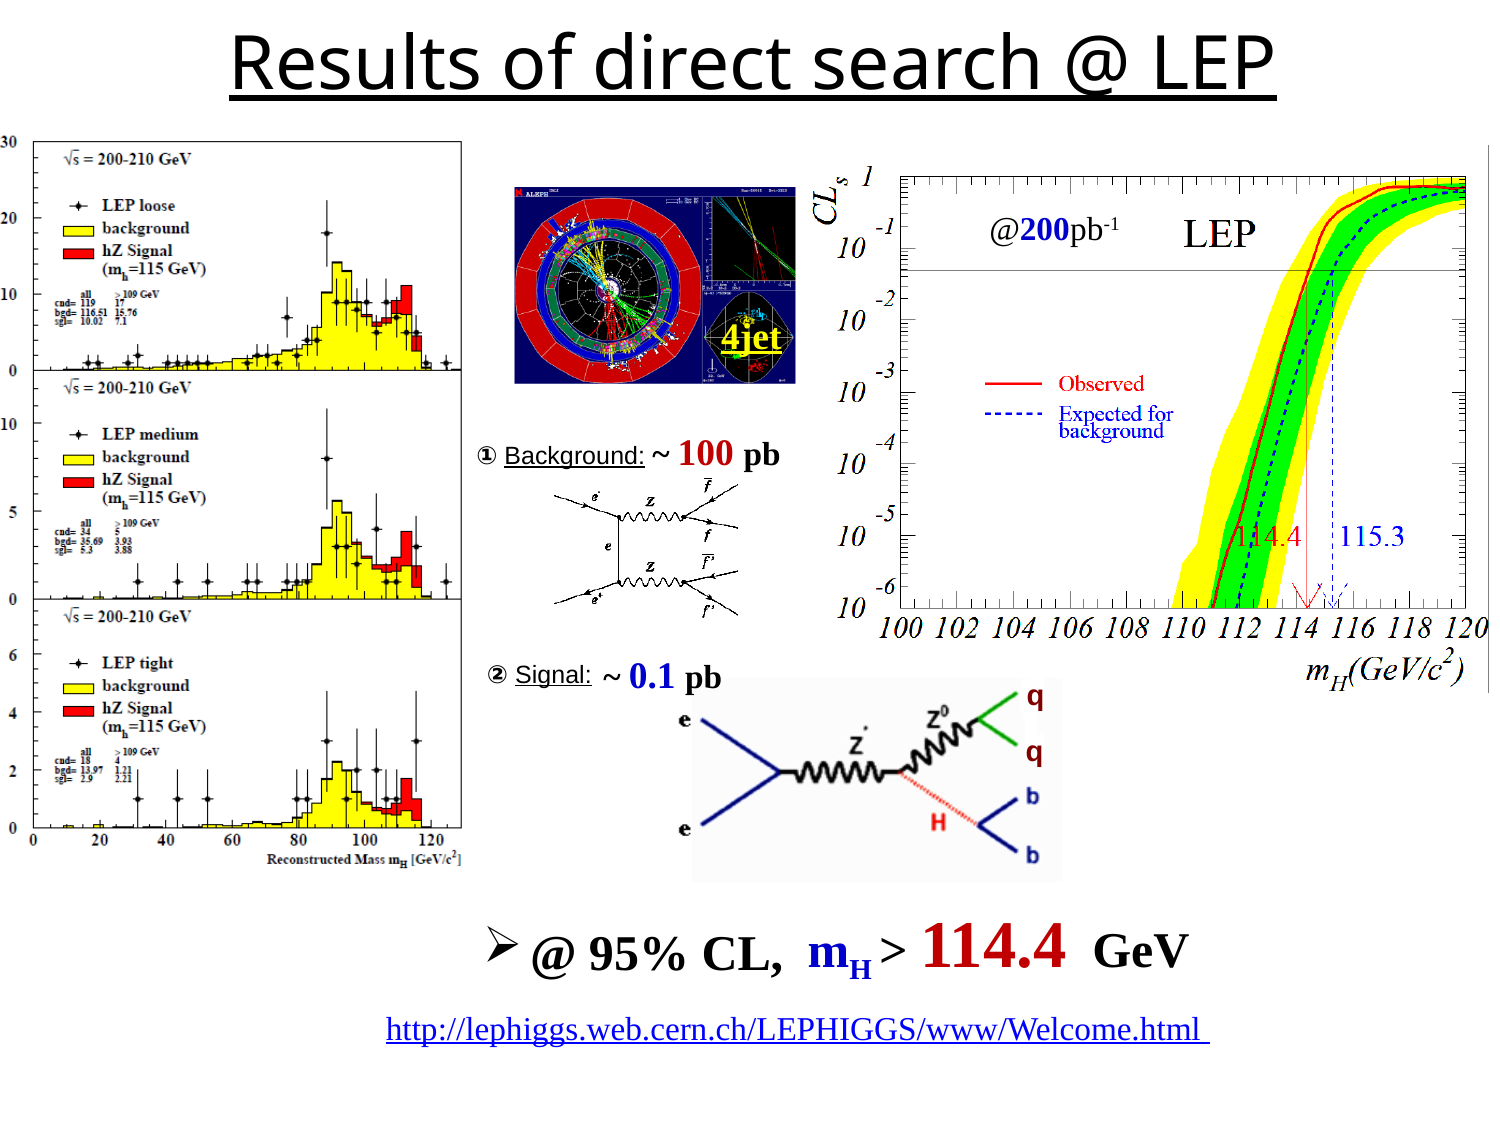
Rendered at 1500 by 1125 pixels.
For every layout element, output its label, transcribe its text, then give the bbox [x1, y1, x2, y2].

text_box Results of direct search @ LEP [11, 7, 1495, 126]
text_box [785, 145, 1489, 693]
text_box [475, 643, 739, 705]
picture [0, 125, 479, 880]
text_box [659, 668, 1070, 882]
text_box http://lephiggs.web.cern.ch/LEPHIGGS/www/Welcome.html [302, 999, 1294, 1055]
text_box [466, 420, 797, 622]
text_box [466, 892, 1222, 990]
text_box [513, 186, 798, 386]
